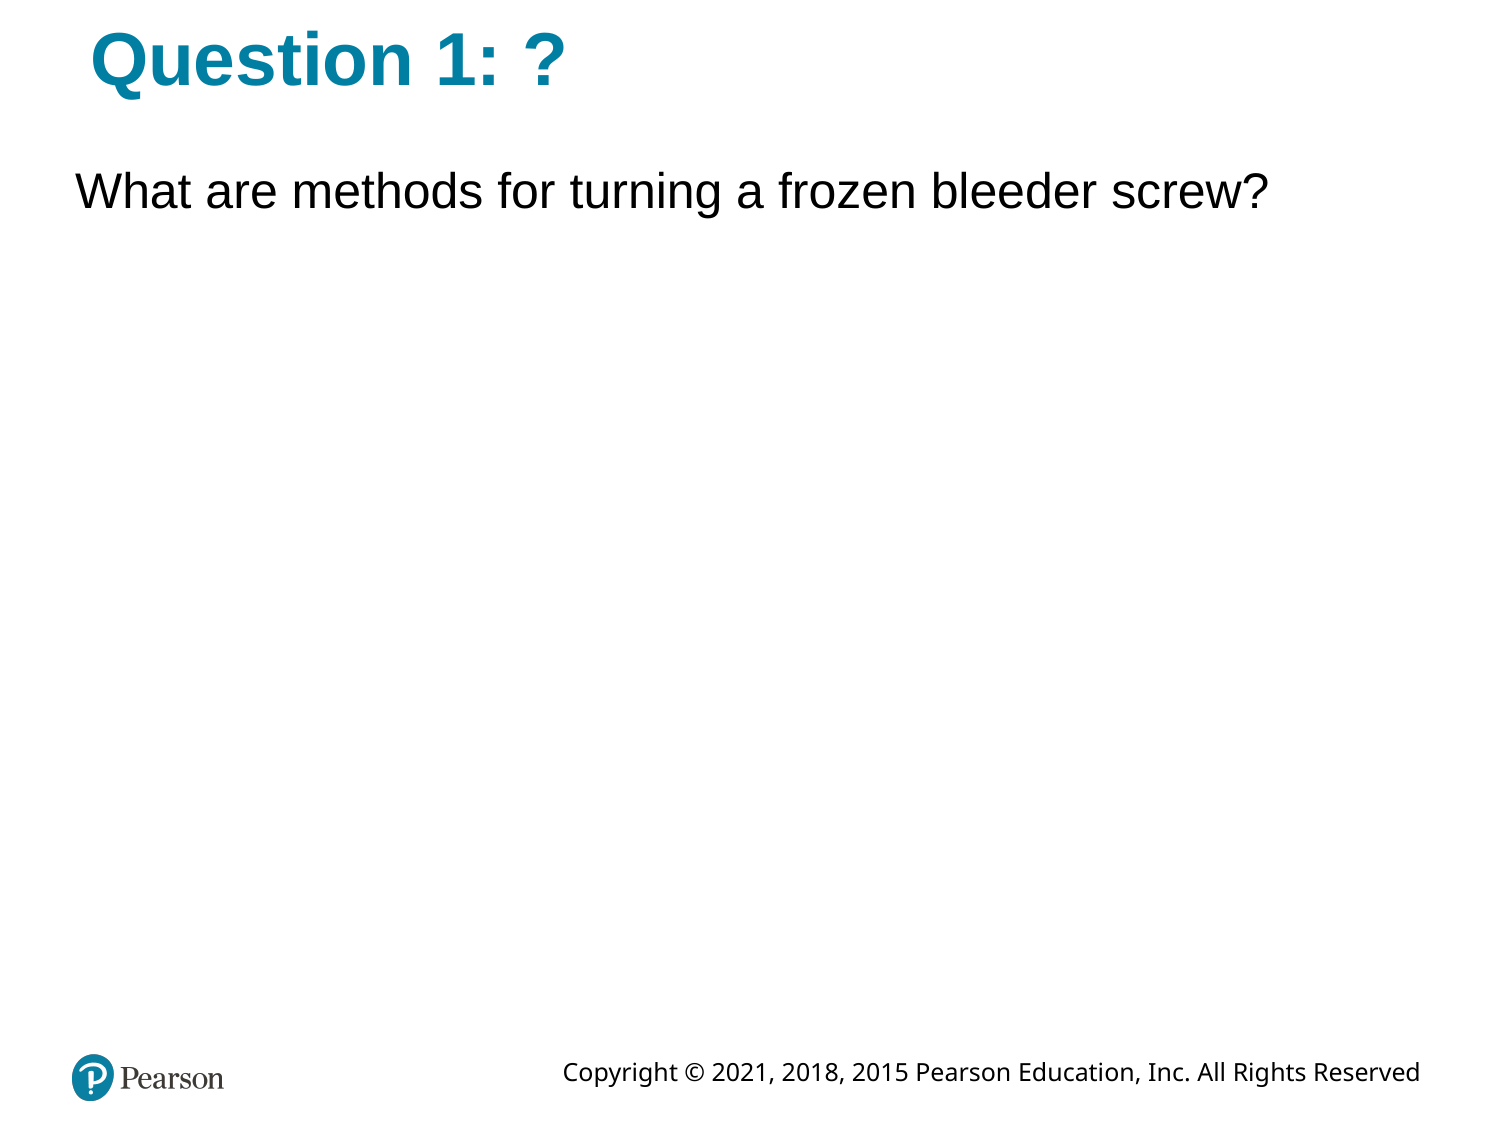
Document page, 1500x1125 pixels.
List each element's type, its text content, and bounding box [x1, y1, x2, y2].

picture [72, 1054, 88, 1070]
picture [72, 1087, 83, 1101]
picture [98, 1054, 224, 1101]
picture [80, 1063, 106, 1088]
title Question 1: ? [75, 24, 1425, 116]
list What are methods for turning a frozen bleeder screw? [75, 150, 1425, 225]
